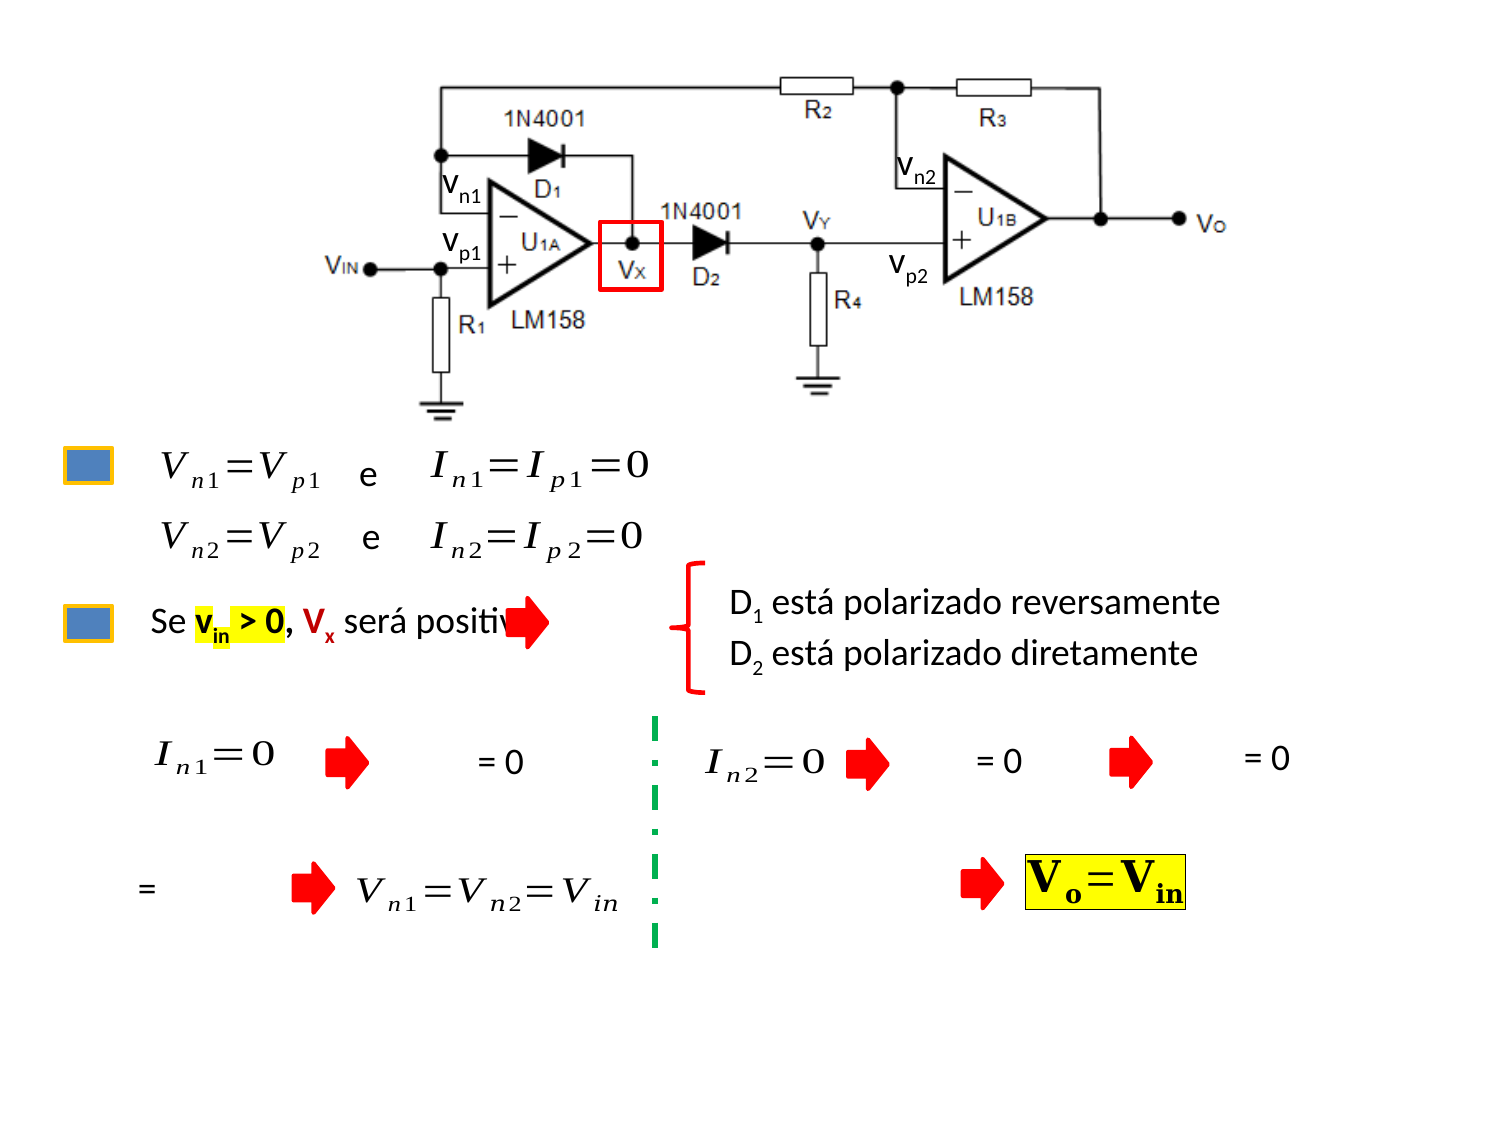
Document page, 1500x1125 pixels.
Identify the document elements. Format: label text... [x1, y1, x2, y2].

text_box [291, 861, 336, 915]
text_box [505, 595, 549, 650]
text_box [63, 446, 114, 485]
text_box Se vin > 0, Vx será positiva. [135, 588, 561, 700]
text_box [670, 562, 706, 694]
text_box [1109, 735, 1153, 790]
picture [288, 54, 1253, 434]
text_box e [347, 504, 397, 565]
text_box [63, 604, 114, 643]
text_box [846, 737, 890, 792]
text_box [325, 736, 369, 790]
text_box e [344, 442, 395, 501]
text_box D1 está polarizado reversamente D2 está polarizado diretamente [714, 569, 1253, 687]
text_box [960, 856, 1005, 911]
